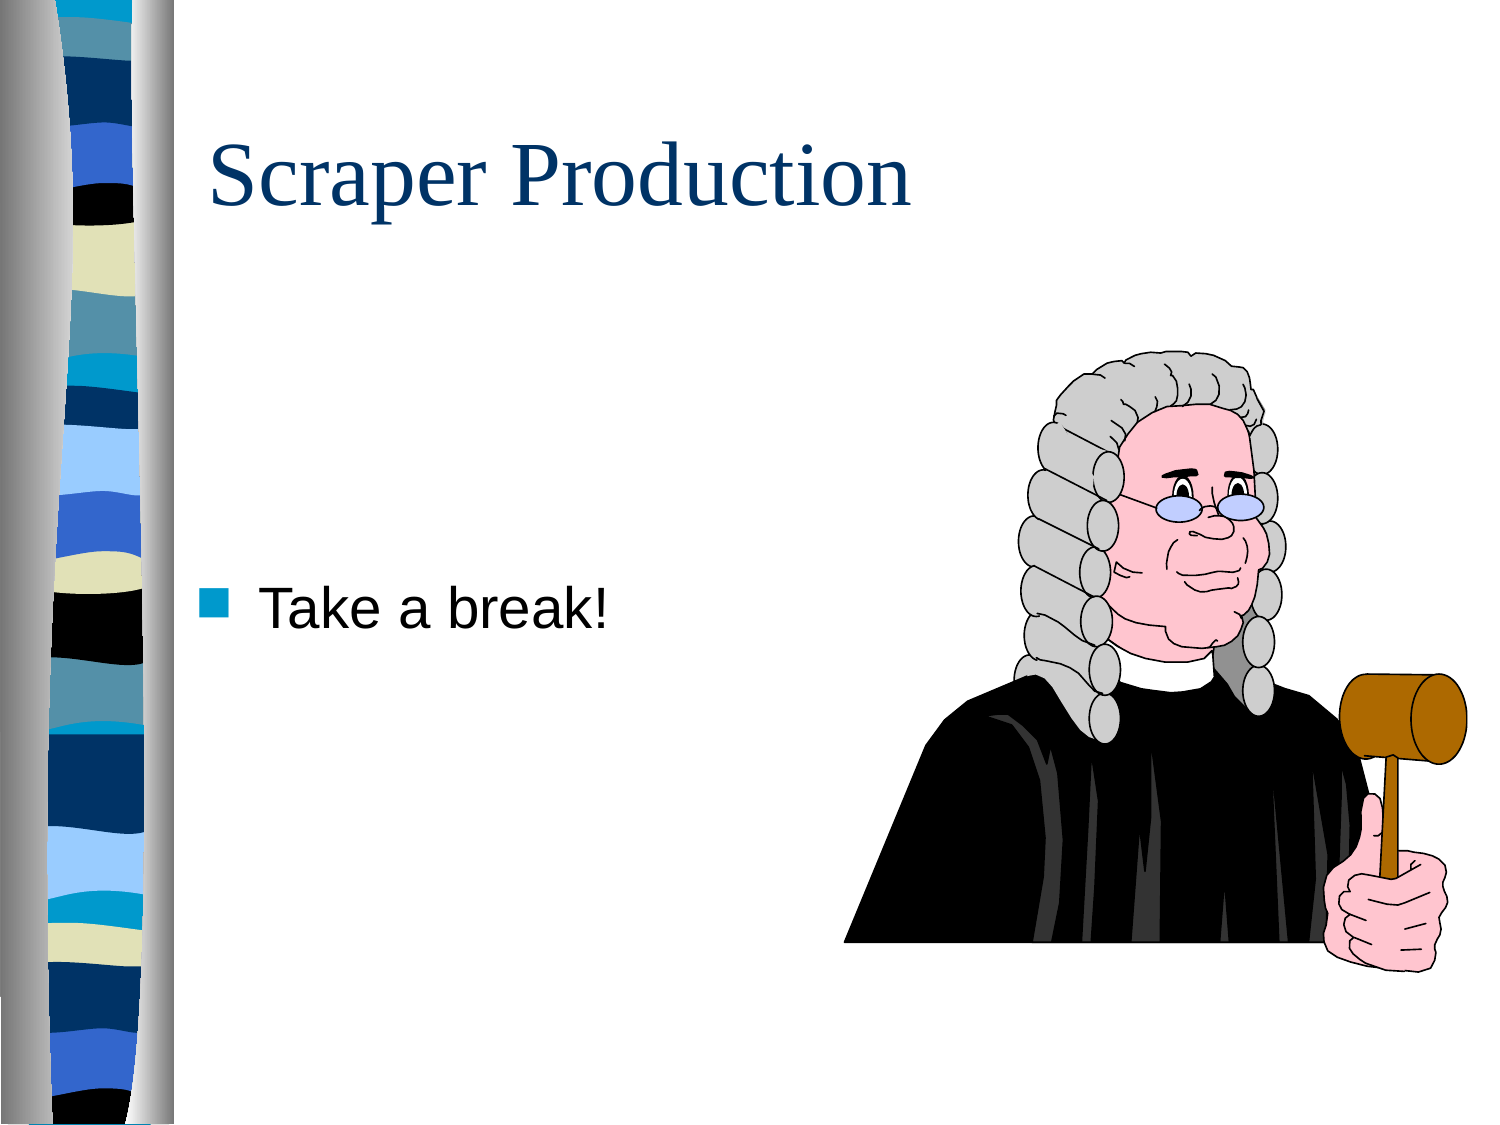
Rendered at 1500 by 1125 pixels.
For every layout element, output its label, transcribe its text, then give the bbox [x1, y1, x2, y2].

title Scraper Production [192, 74, 1468, 263]
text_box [842, 348, 1468, 976]
list Take a break! [187, 562, 813, 713]
